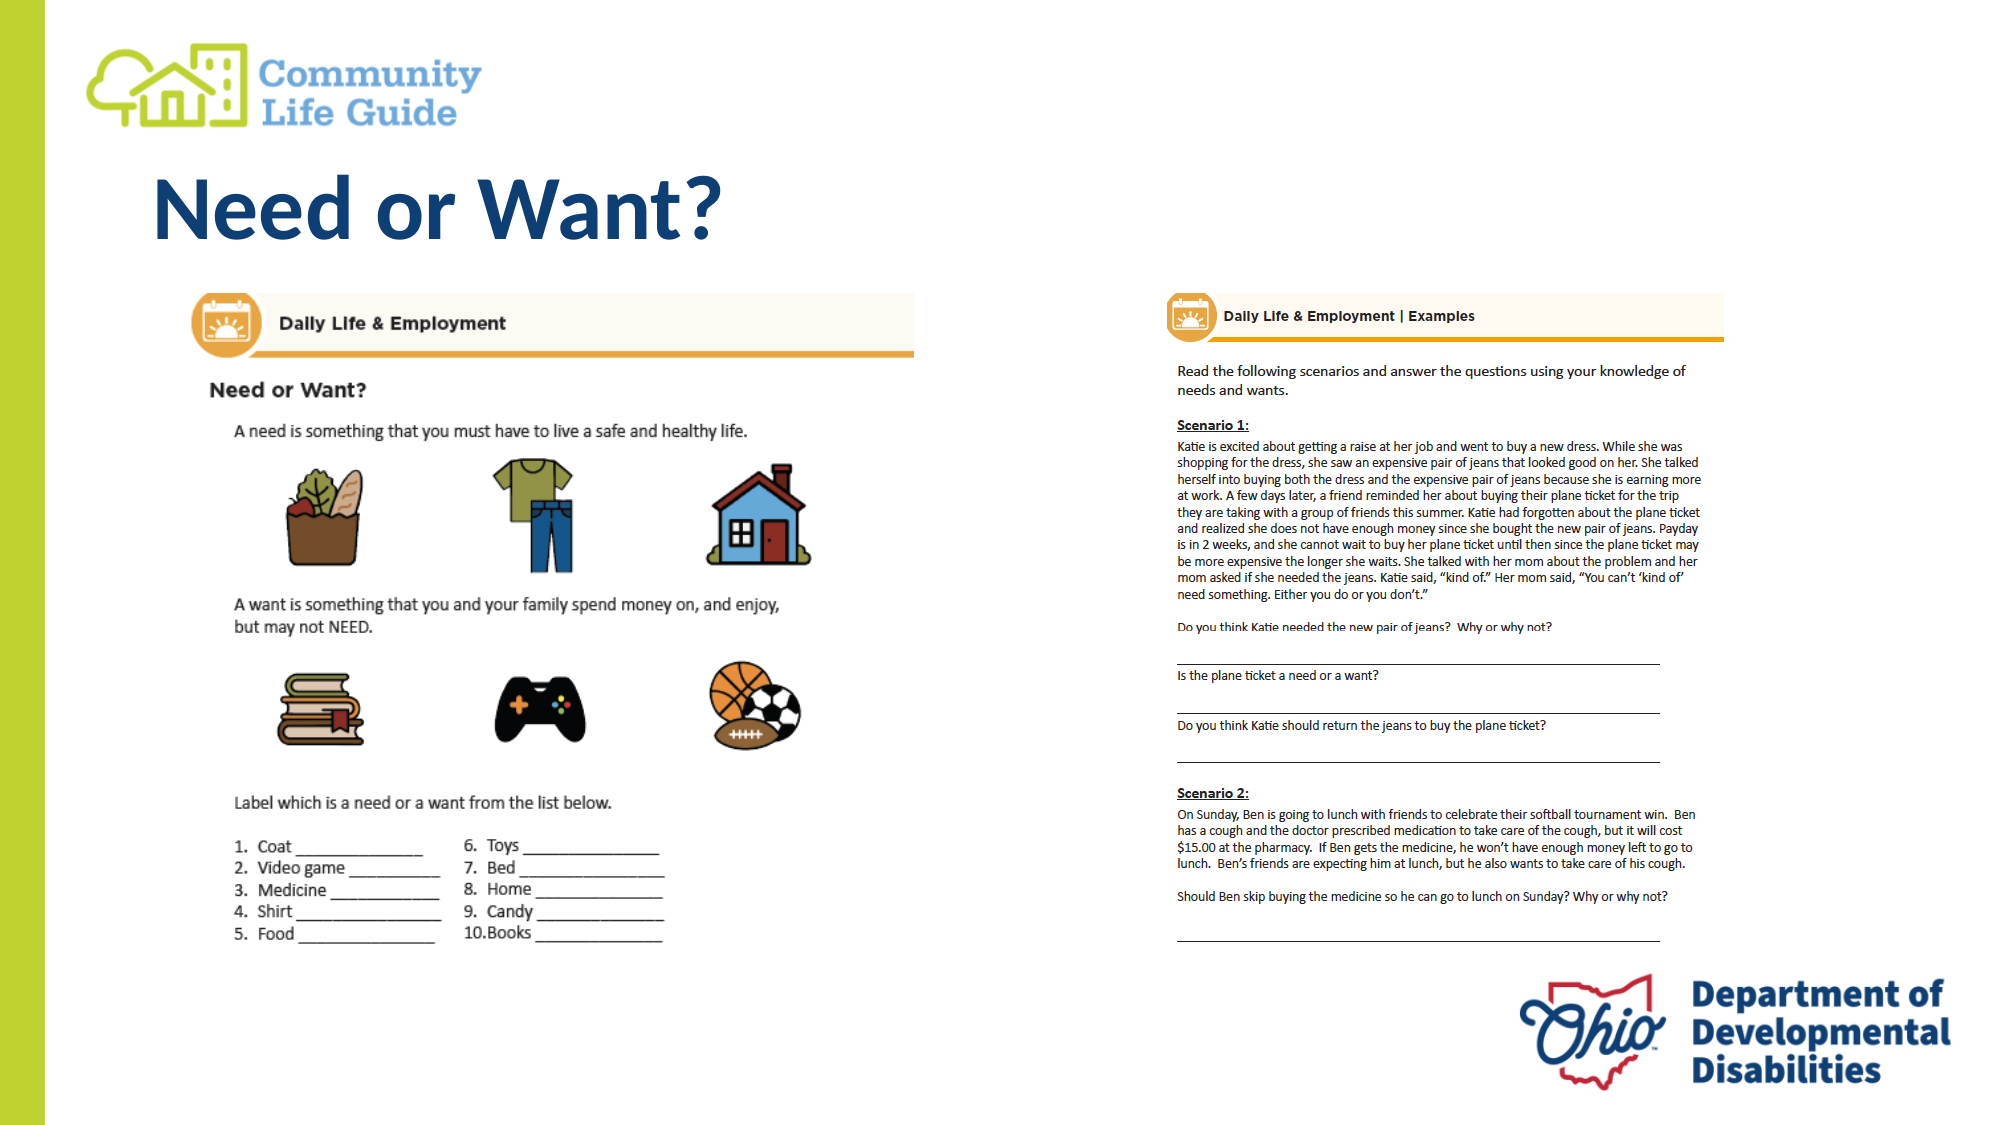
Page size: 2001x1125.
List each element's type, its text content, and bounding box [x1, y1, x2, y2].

title Need or Want? [137, 141, 1863, 278]
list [1167, 293, 1734, 969]
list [185, 293, 914, 969]
